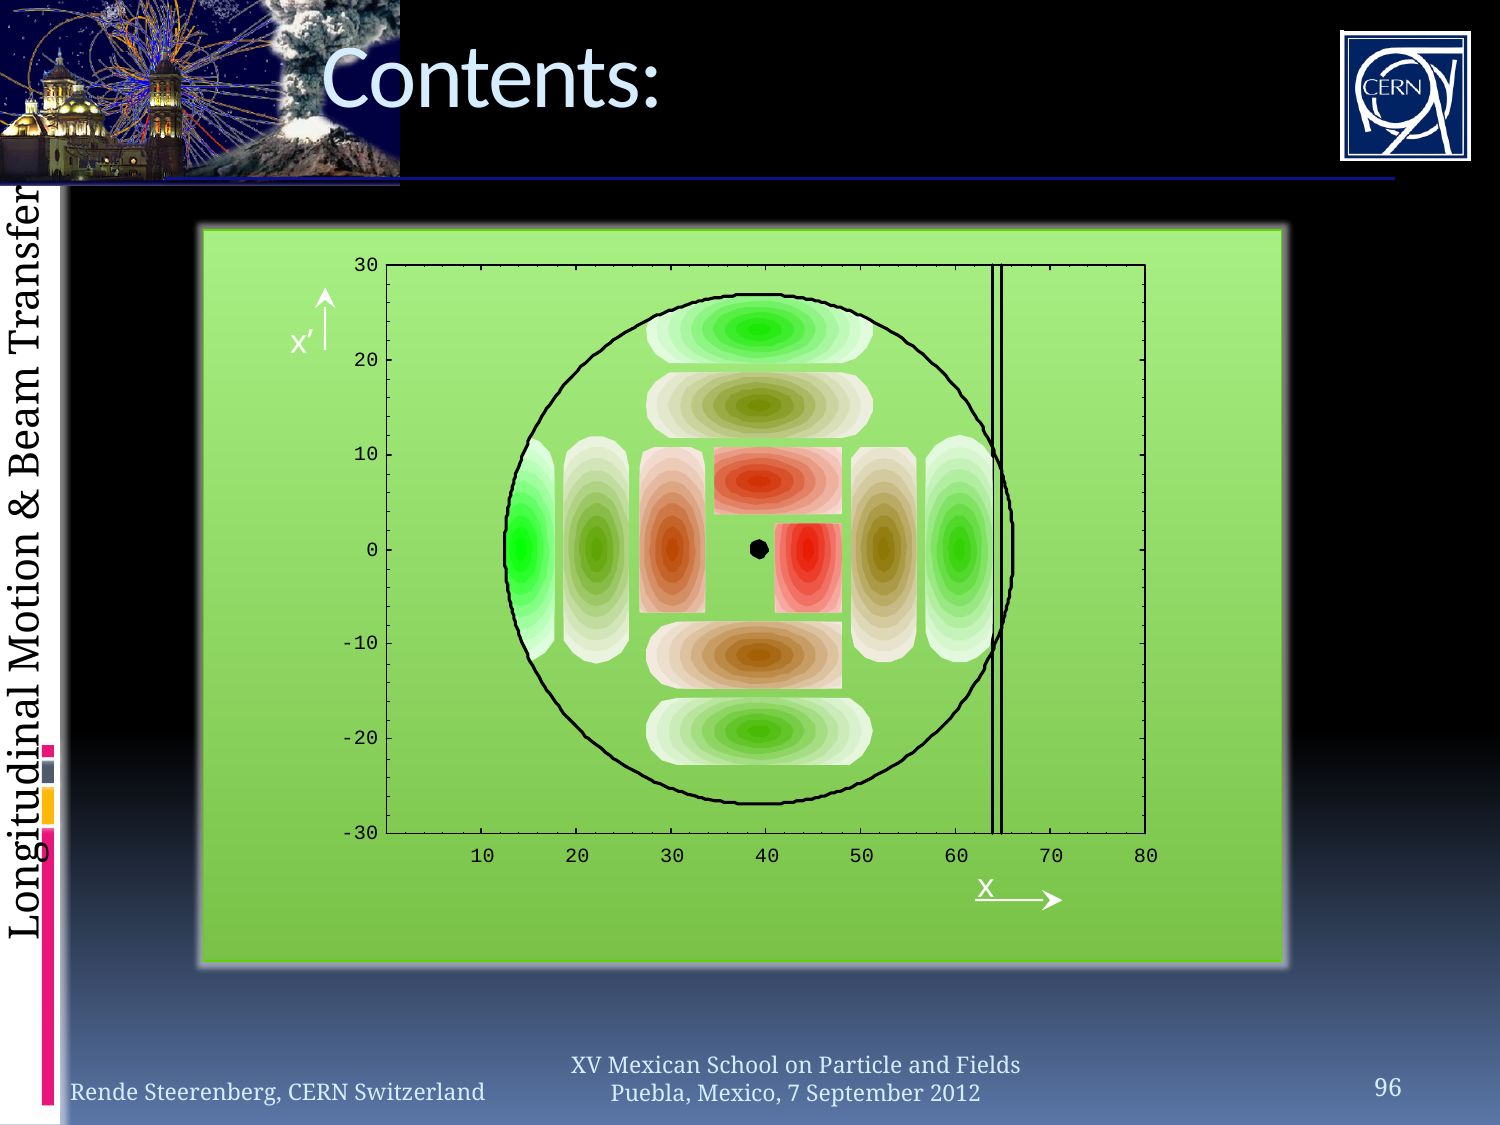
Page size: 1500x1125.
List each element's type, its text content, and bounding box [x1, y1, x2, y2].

text_box [203, 229, 1282, 962]
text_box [274, 252, 1161, 913]
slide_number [549, 1053, 1043, 1114]
footer Rende Steerenberg, CERN Switzerland [55, 1052, 514, 1113]
slide_number 96 [1359, 1052, 1488, 1113]
text_box Longitudinal Motion & Beam Transfer [0, 196, 55, 1125]
title Contents: [409, 8, 1233, 159]
picture [0, 0, 400, 187]
picture [1340, 30, 1471, 162]
